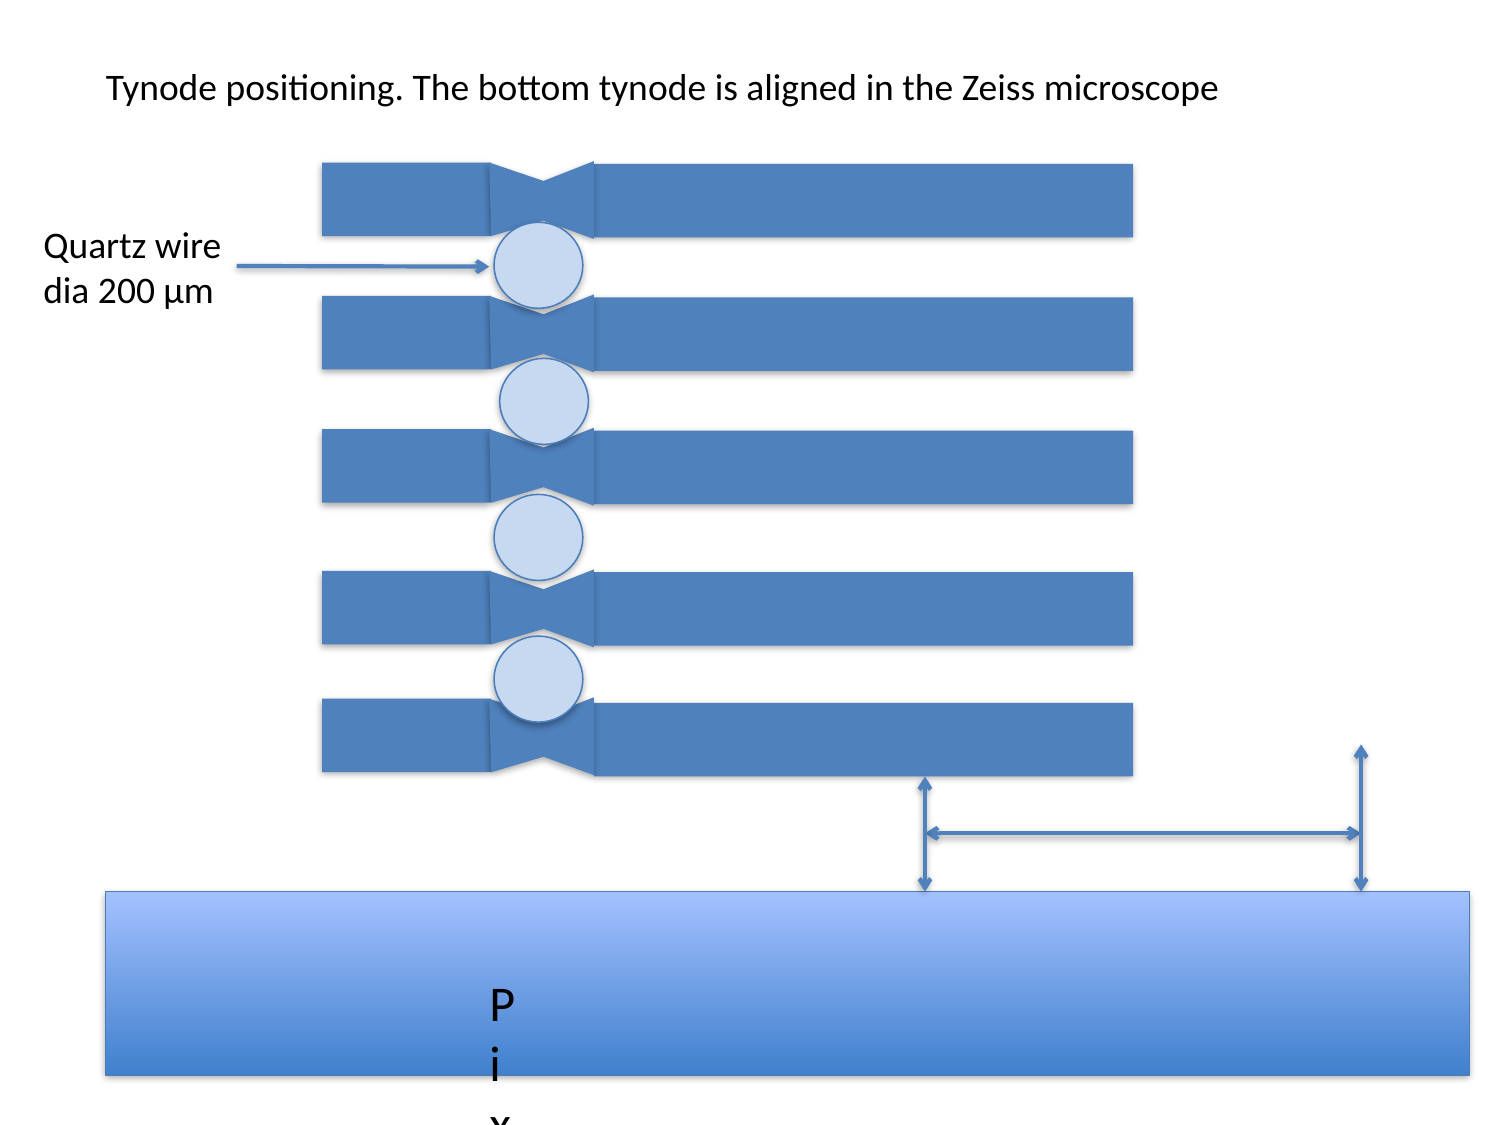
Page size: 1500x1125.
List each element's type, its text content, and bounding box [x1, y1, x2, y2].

text_box [105, 891, 1470, 1076]
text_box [321, 294, 1134, 373]
text_box [493, 656, 584, 695]
text_box [498, 381, 590, 426]
text_box Tynode positioning. The bottom tynode is aligned in the Zeiss microscope [91, 55, 1236, 116]
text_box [321, 569, 1134, 648]
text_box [321, 427, 1134, 506]
text_box Quartz wire dia 200 μm [28, 213, 237, 319]
text_box Pixel chip [489, 963, 497, 1125]
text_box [321, 696, 1134, 777]
text_box [493, 514, 584, 567]
text_box [493, 247, 584, 292]
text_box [321, 160, 1134, 240]
